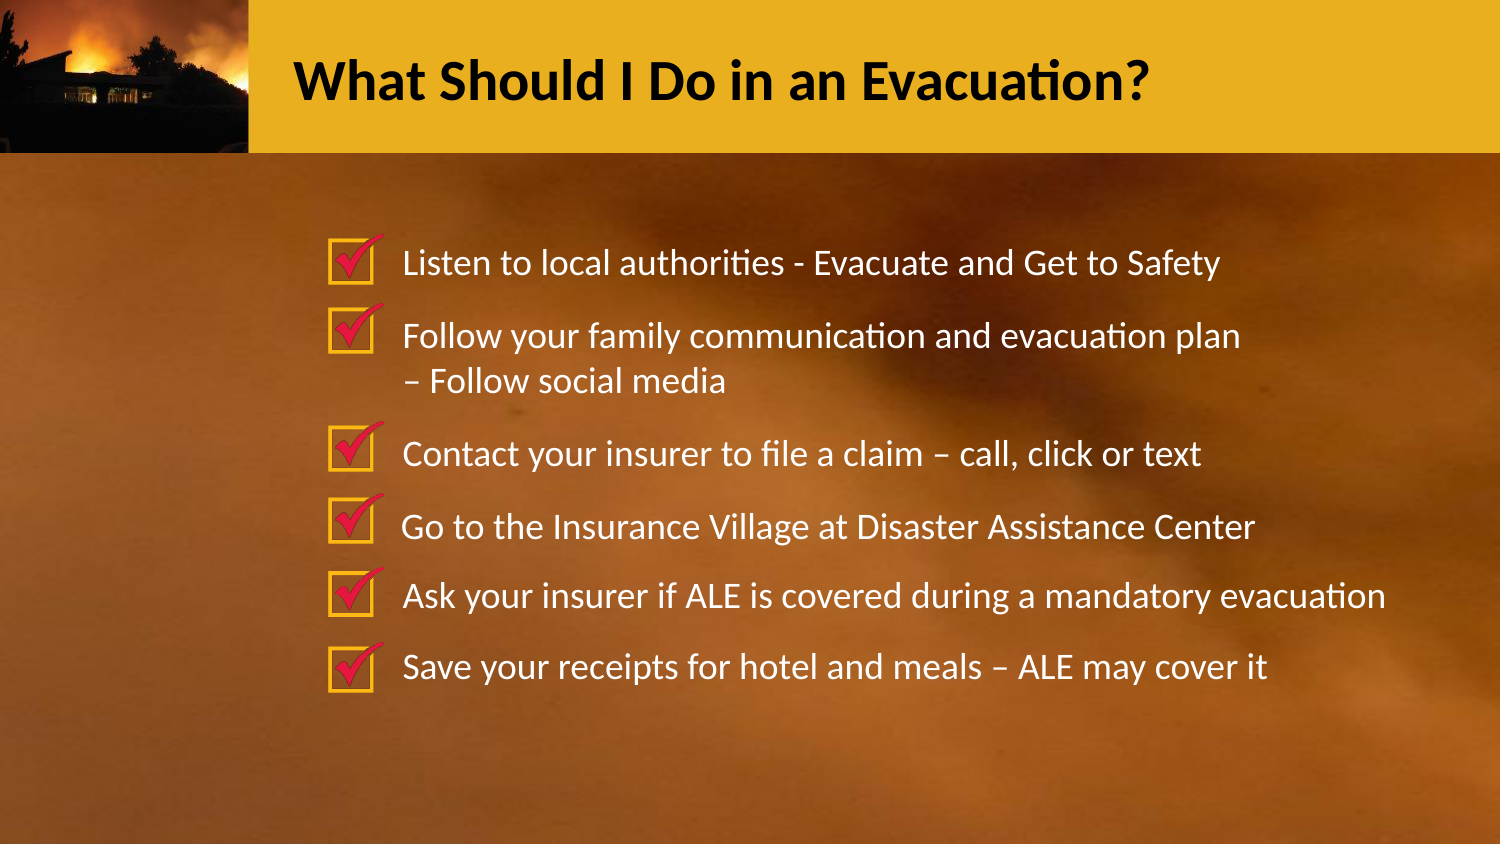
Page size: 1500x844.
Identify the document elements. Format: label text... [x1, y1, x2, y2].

text_box What Should I Do in an Evacuation? [279, 35, 1456, 120]
picture [0, 0, 1500, 844]
